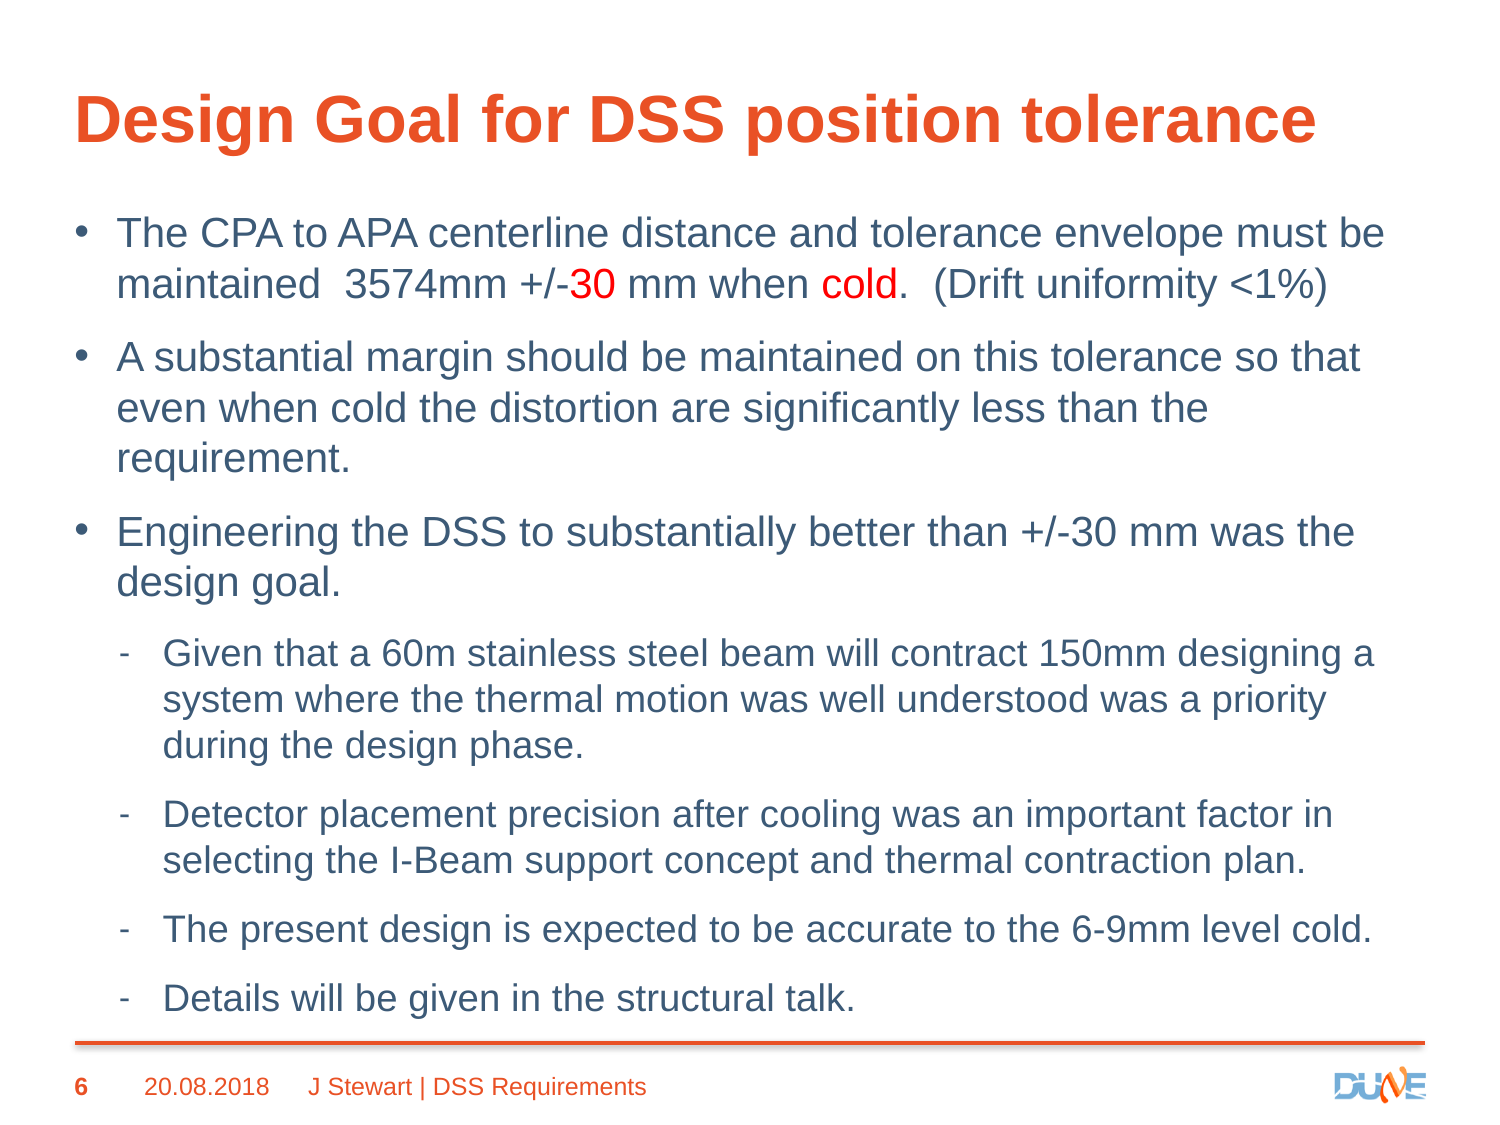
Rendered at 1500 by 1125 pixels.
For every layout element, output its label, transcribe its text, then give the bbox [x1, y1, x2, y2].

title Design Goal for DSS position tolerance [74, 75, 1425, 183]
footer J Stewart | DSS Requirements [308, 1074, 1022, 1101]
picture [1333, 1064, 1427, 1104]
list The CPA to APA centerline distance and tolerance envelope must be maintained 3574mm +/-30 mm when cold. (Drift uniformity <1%) A substantial margin should be maintained on this tolerance so that even when cold the distortion are significantly less than the requirement. Engineering the DSS to substantially better than +/-30 mm was the design goal. Given that a 60m stainless steel beam will contract 150mm designing a system where the thermal motion was well understood was a priority during the design phase. Detector placement precision after cooling was an important factor in selecting the I-Beam support concept and thermal contraction plan. The present design is expected to be accurate to the 6-9mm level cold. Details will be given in the structural talk. [74, 198, 1425, 1030]
slide_number 6 [74, 1074, 145, 1101]
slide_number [145, 1074, 308, 1101]
